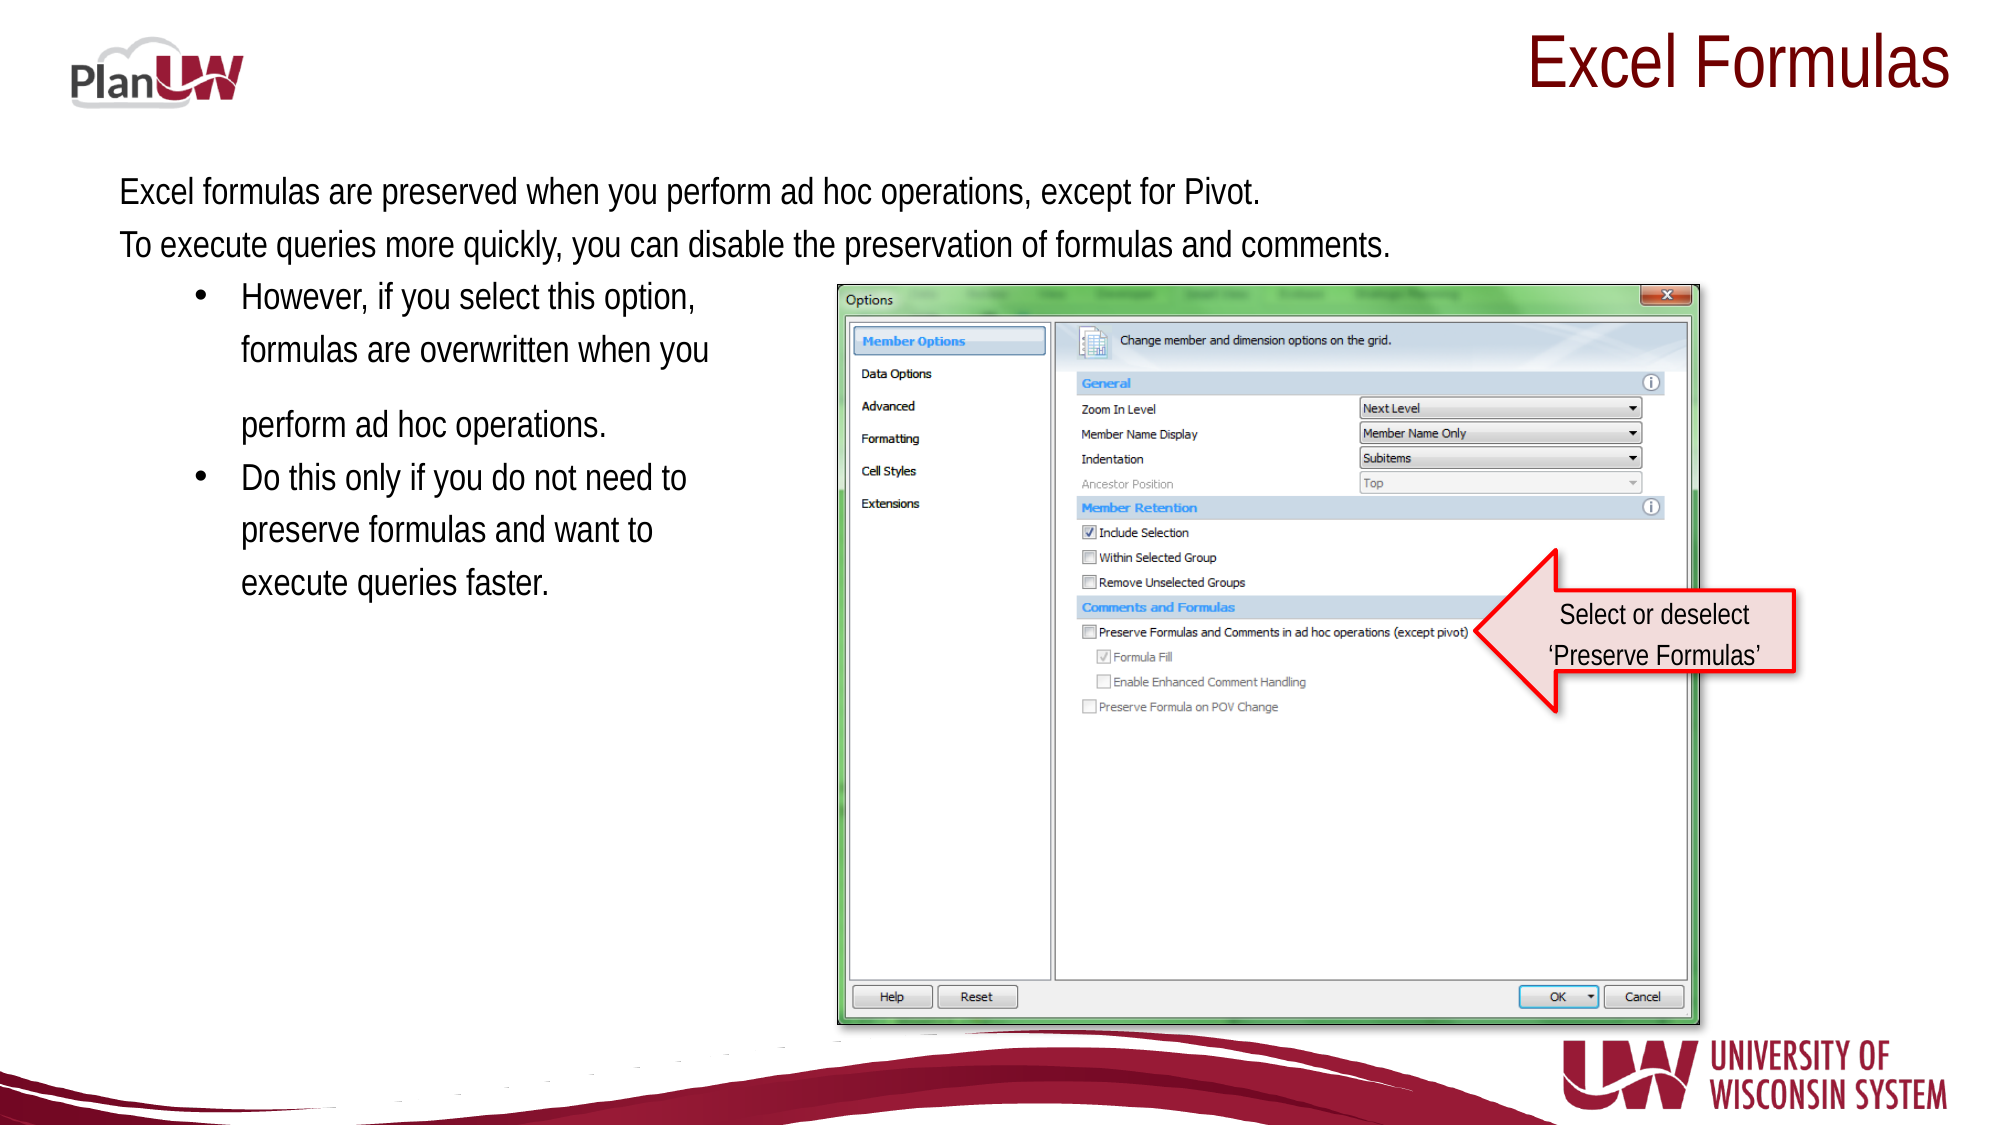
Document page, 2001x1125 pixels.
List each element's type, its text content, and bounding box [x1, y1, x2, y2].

picture [0, 284, 1967, 1125]
list Excel formulas are preserved when you perform ad hoc operations, except for Pivot. To execute queries more quickly, you can disable the preservation of formulas and comments. However, if you select this option, formulas are overwritten when you perform ad hoc operations. Do this only if you do not need to preserve formulas and want to execute queries faster. [104, 159, 1838, 774]
picture [57, 22, 250, 115]
text_box Excel Formulas [466, 12, 1967, 103]
